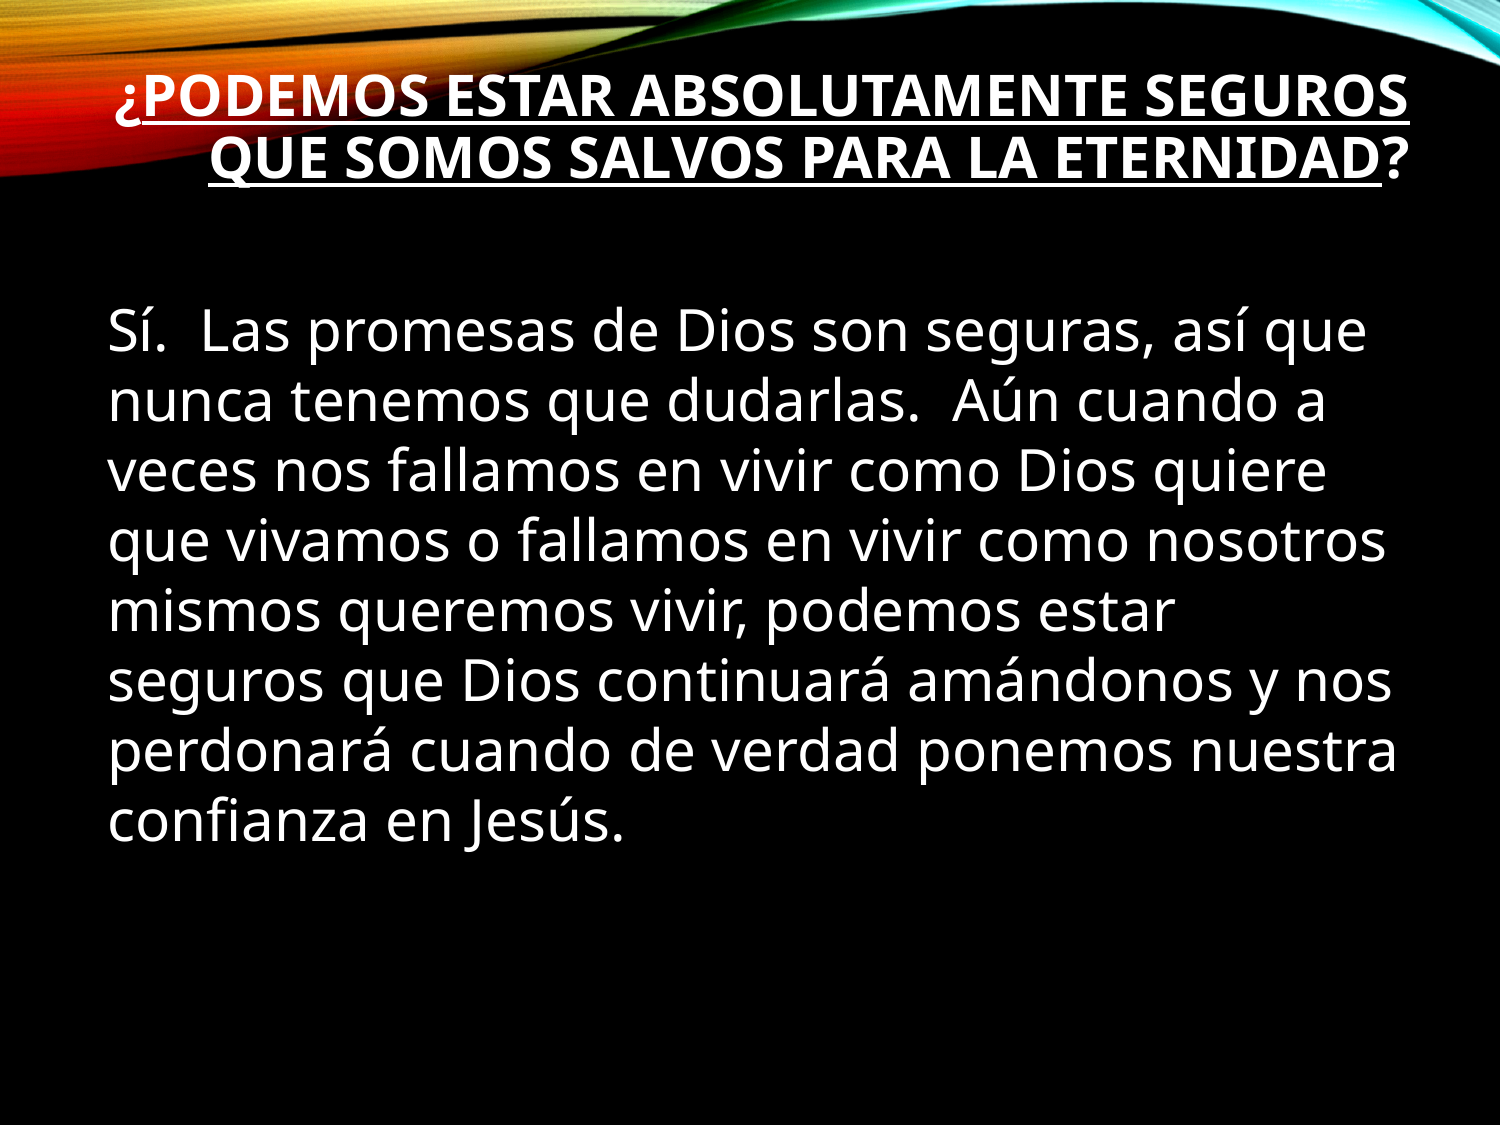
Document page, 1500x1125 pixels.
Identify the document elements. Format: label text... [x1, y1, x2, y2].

text_box Sí. Las promesas de Dios son seguras, así que nunca tenemos que dudarlas. Aún cuando a veces nos fallamos en vivir como Dios quiere que vivamos o fallamos en vivir como nosotros mismos queremos vivir, podemos estar seguros que Dios continuará amándonos y nos perdonará cuando de verdad ponemos nuestra confianza en Jesús. [92, 285, 1425, 1000]
picture [0, 0, 1500, 178]
title ¿Podemos estar absolutamente seguros que somos salvos para la eternidad? [75, 55, 1425, 203]
